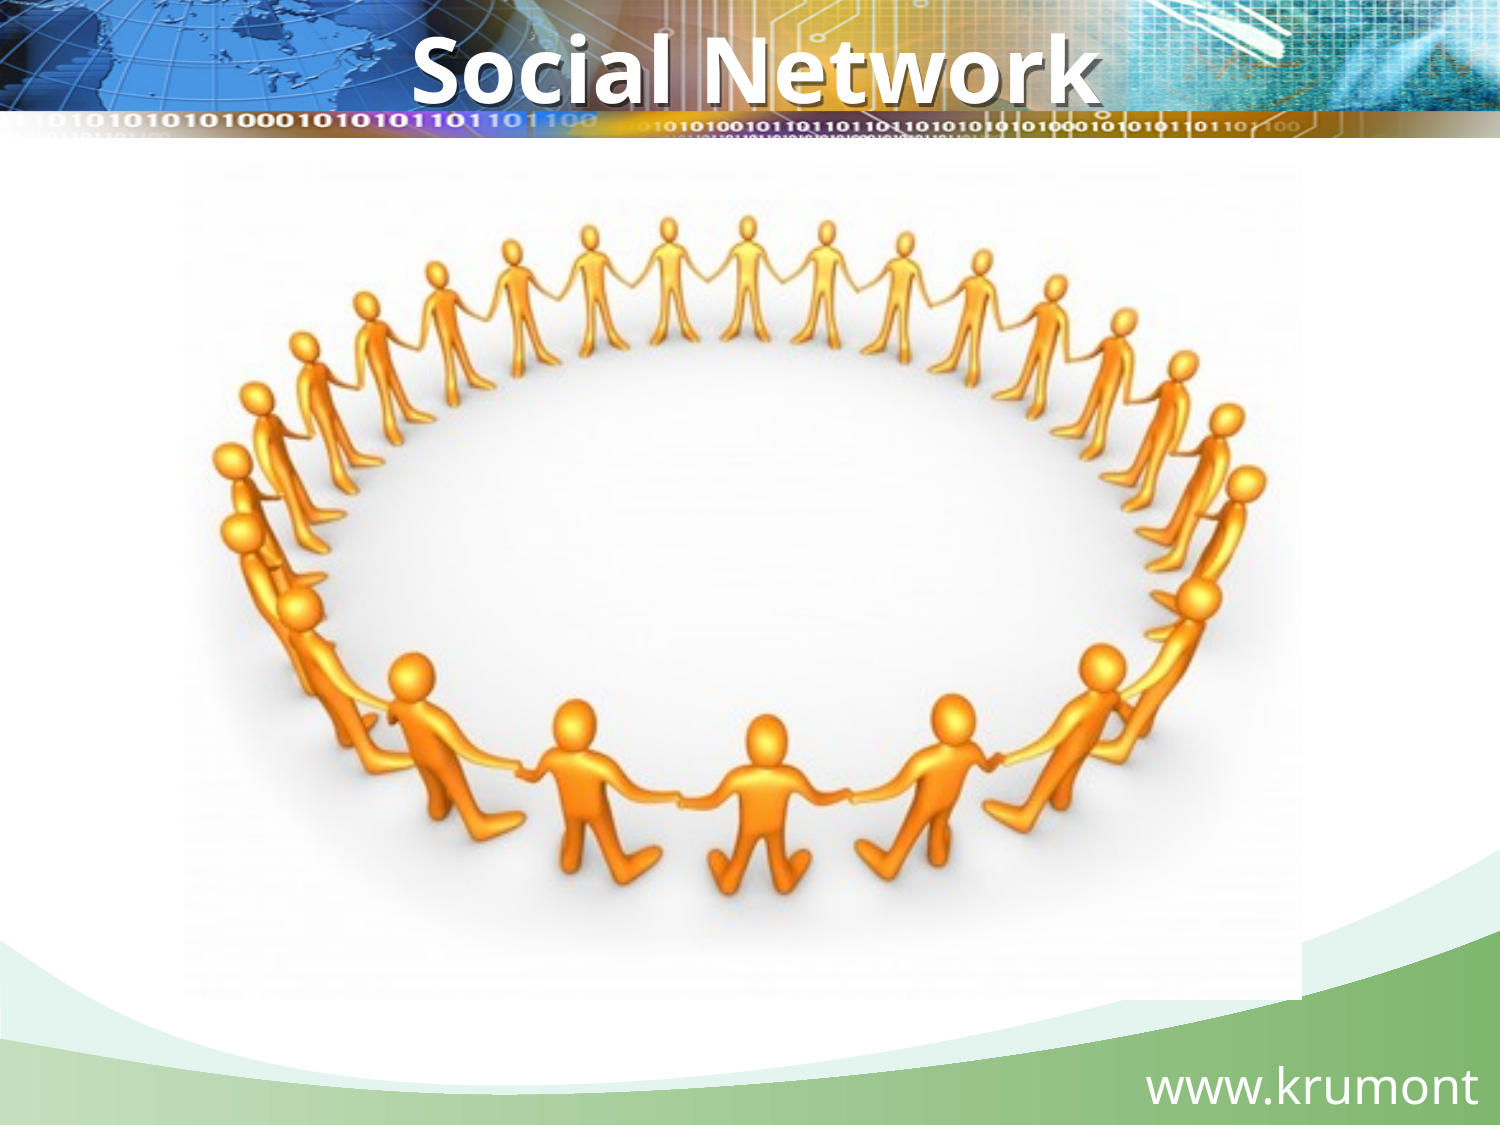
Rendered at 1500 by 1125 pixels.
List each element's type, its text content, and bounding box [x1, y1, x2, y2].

text_box Social Network [99, 21, 1413, 114]
picture [0, 0, 1500, 138]
picture [182, 160, 1302, 1000]
